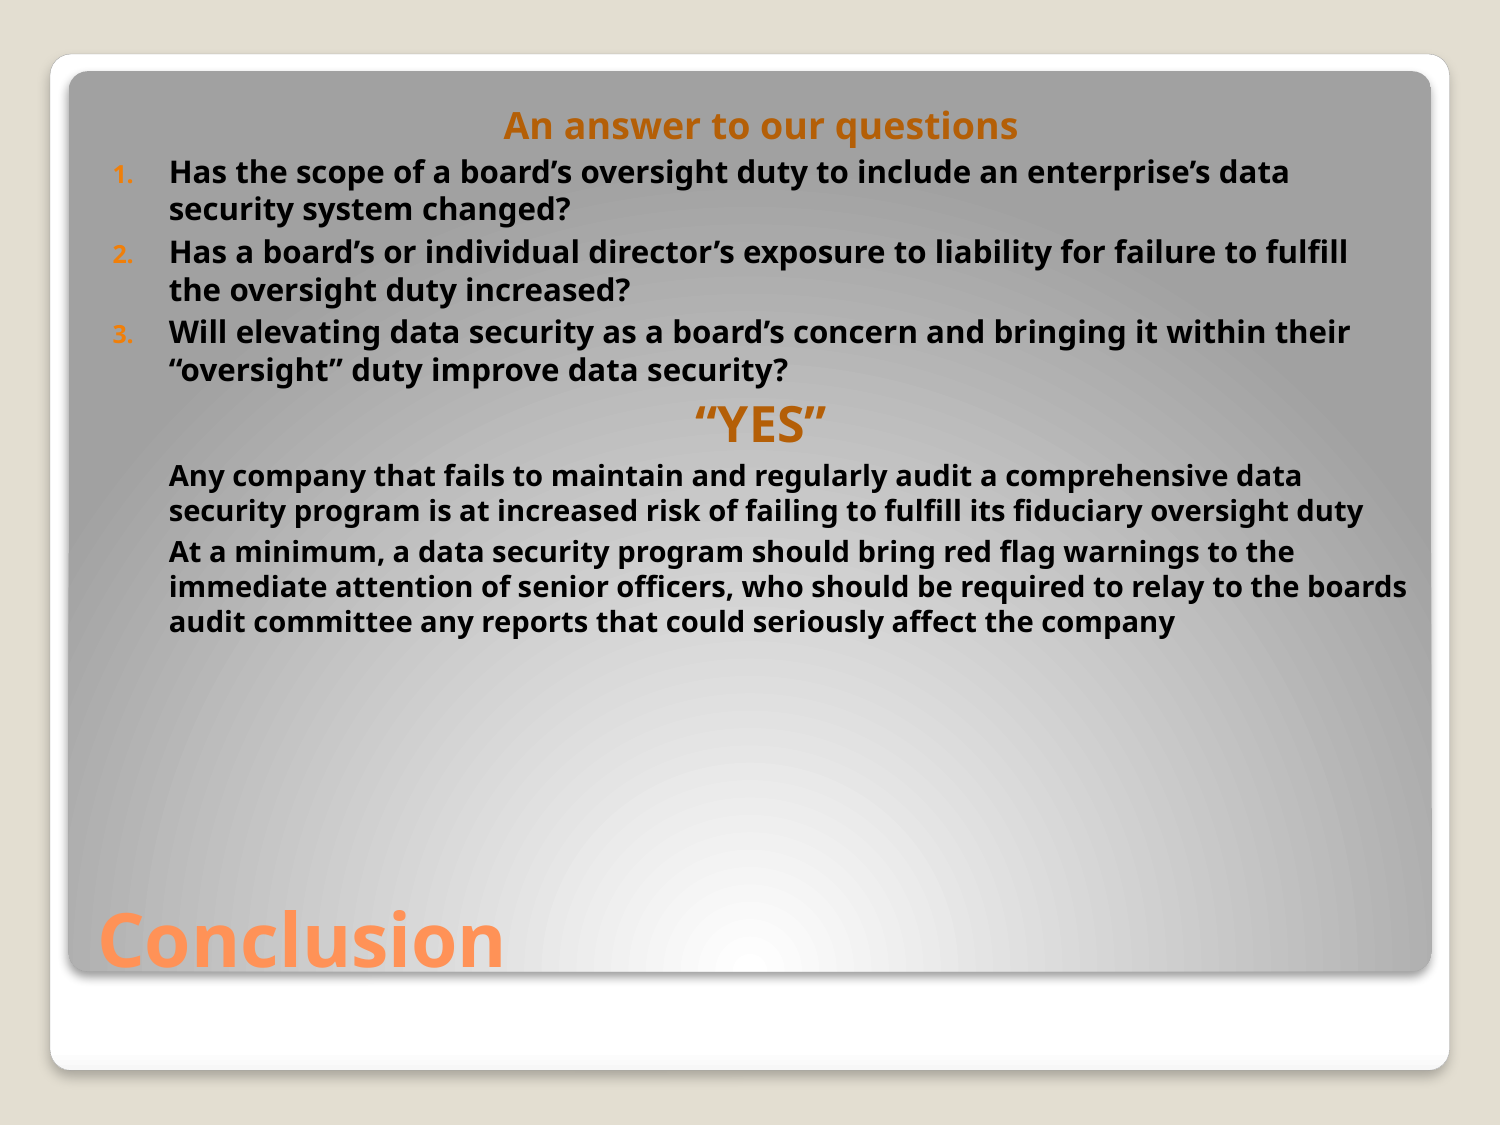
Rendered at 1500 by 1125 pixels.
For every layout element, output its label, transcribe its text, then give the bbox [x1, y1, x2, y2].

list An answer to our questions Has the scope of a board’s oversight duty to include an enterprise’s data security system changed? Has a board’s or individual director’s exposure to liability for failure to fulfill the oversight duty increased? Will elevating data security as a board’s concern and bringing it within their “oversight” duty improve data security? “YES” Any company that fails to maintain and regularly audit a comprehensive data security program is at increased risk of failing to fulfill its fiduciary oversight duty At a minimum, a data security program should bring red flag warnings to the immediate attention of senior officers, who should be required to relay to the boards audit committee any reports that could seriously affect the company [82, 86, 1425, 774]
title Conclusion [82, 817, 1425, 990]
